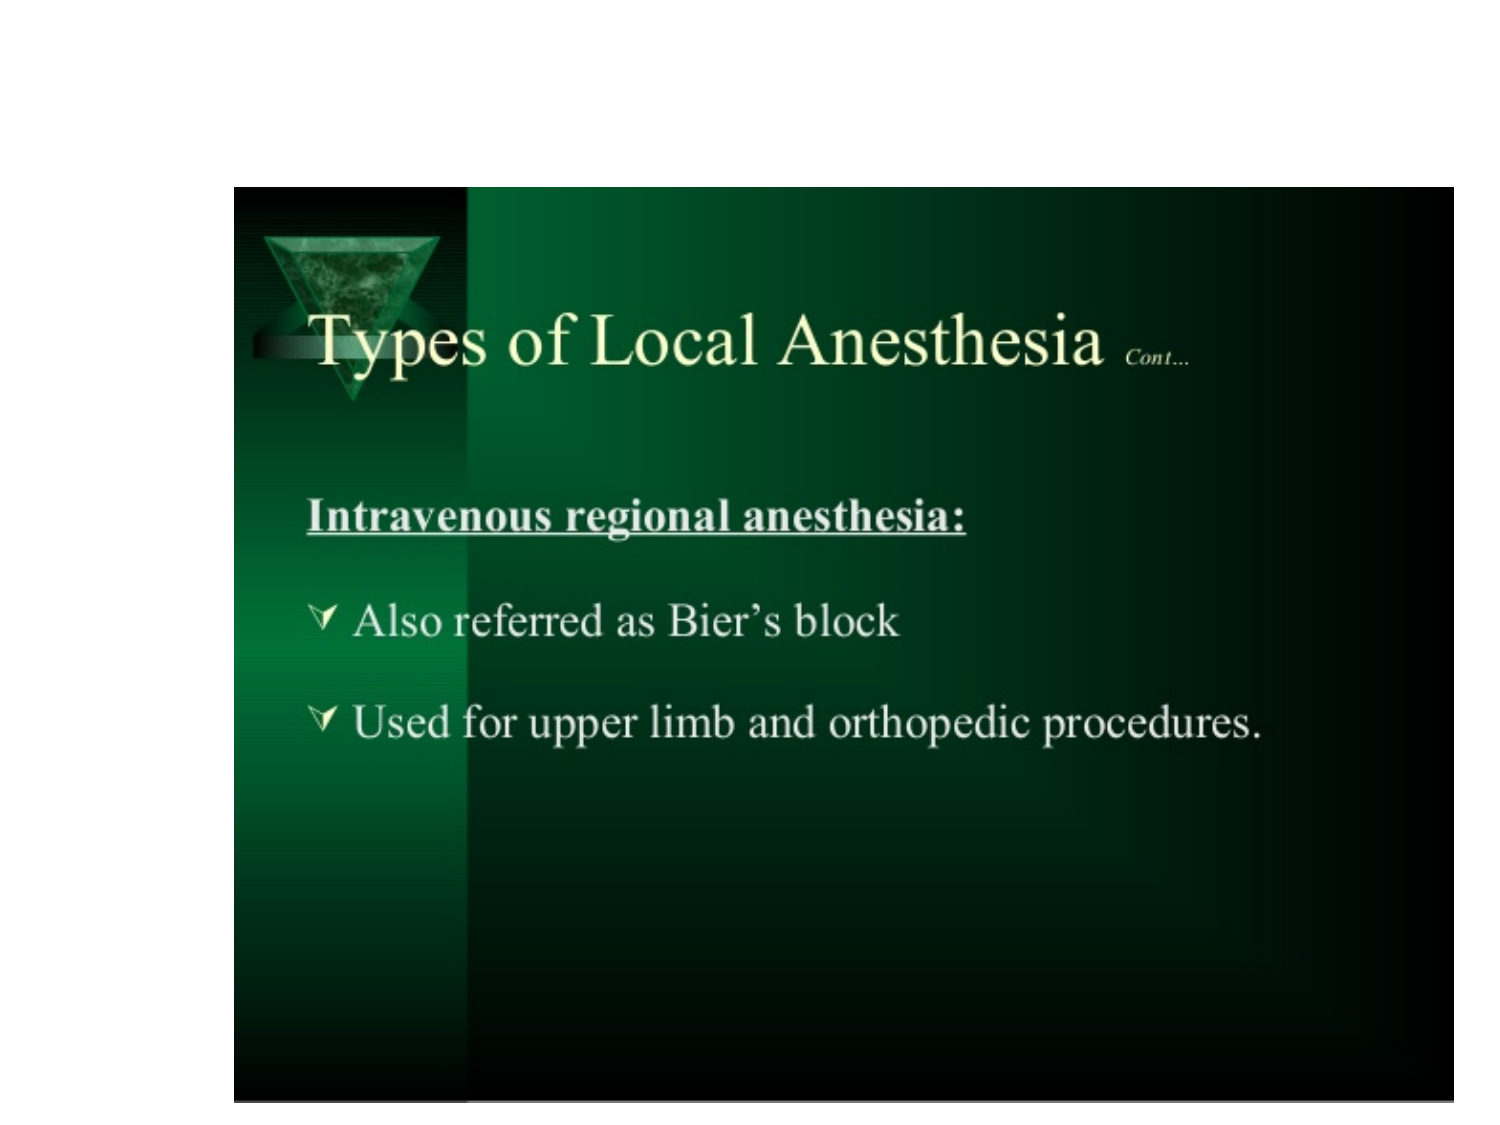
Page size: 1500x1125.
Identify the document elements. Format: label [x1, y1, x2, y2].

picture [234, 187, 1454, 1103]
